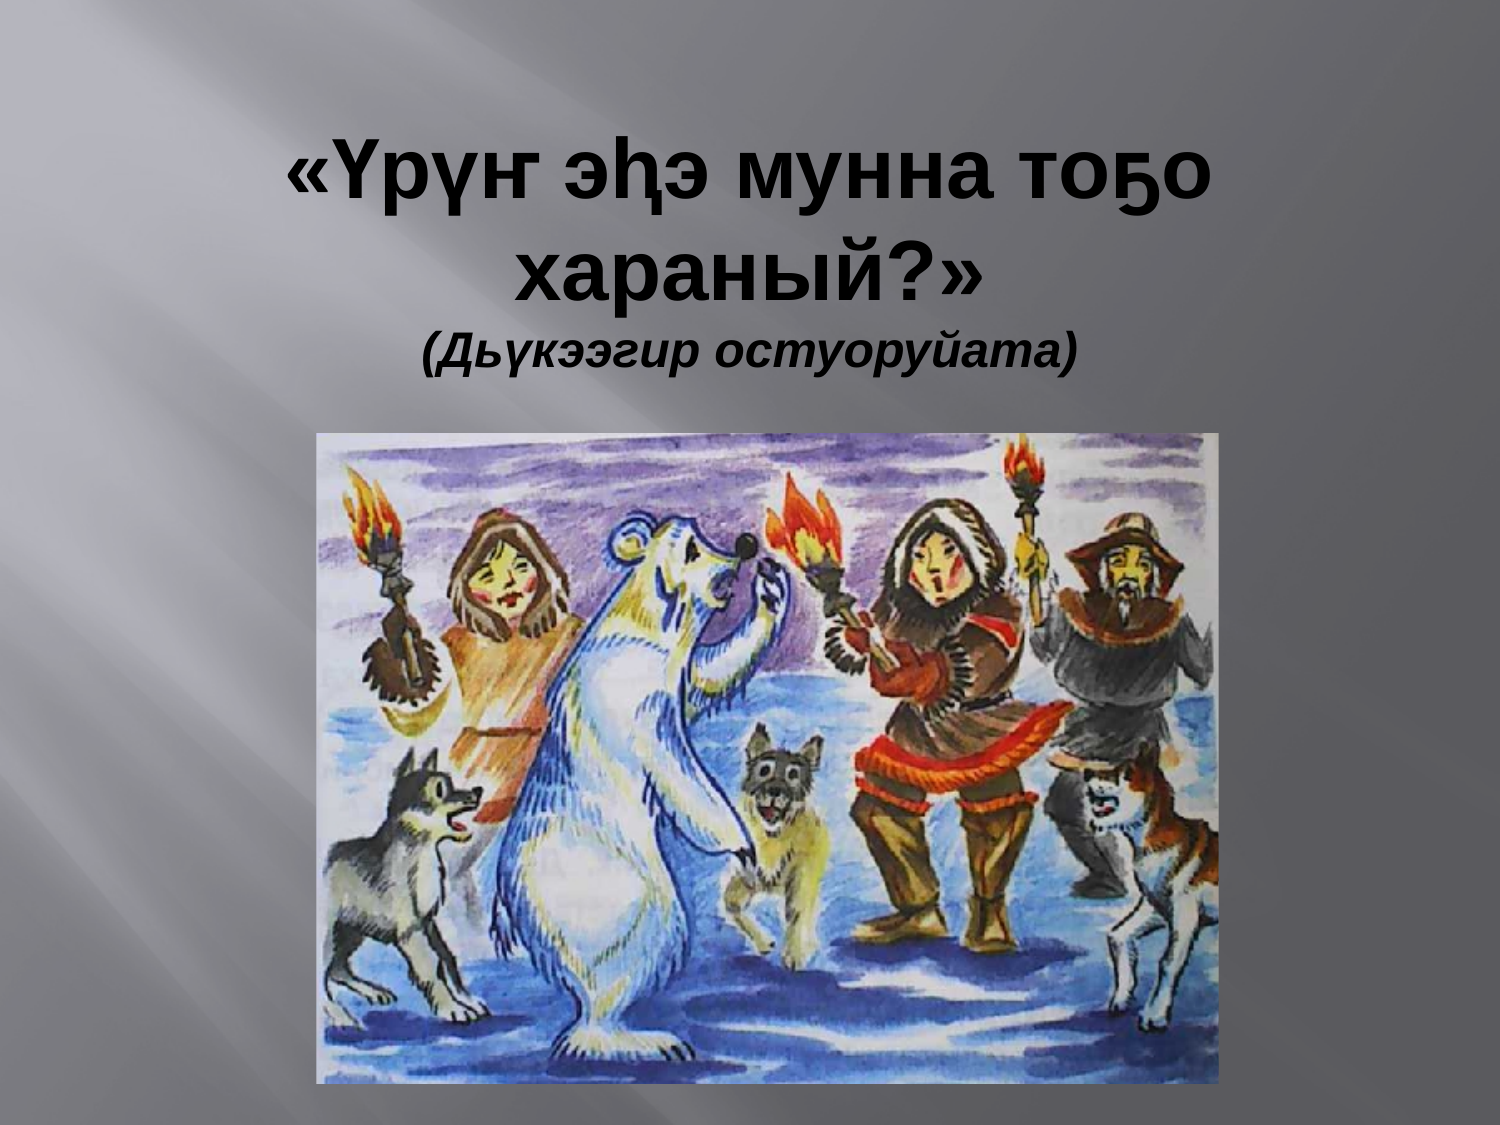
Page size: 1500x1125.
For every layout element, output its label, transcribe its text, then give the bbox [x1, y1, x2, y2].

picture [316, 433, 1219, 1084]
title «Үрүҥ эⱨэ мунна тоҕо хараный?» (Дьүкээгир остуоруйата) [75, 45, 1425, 1079]
